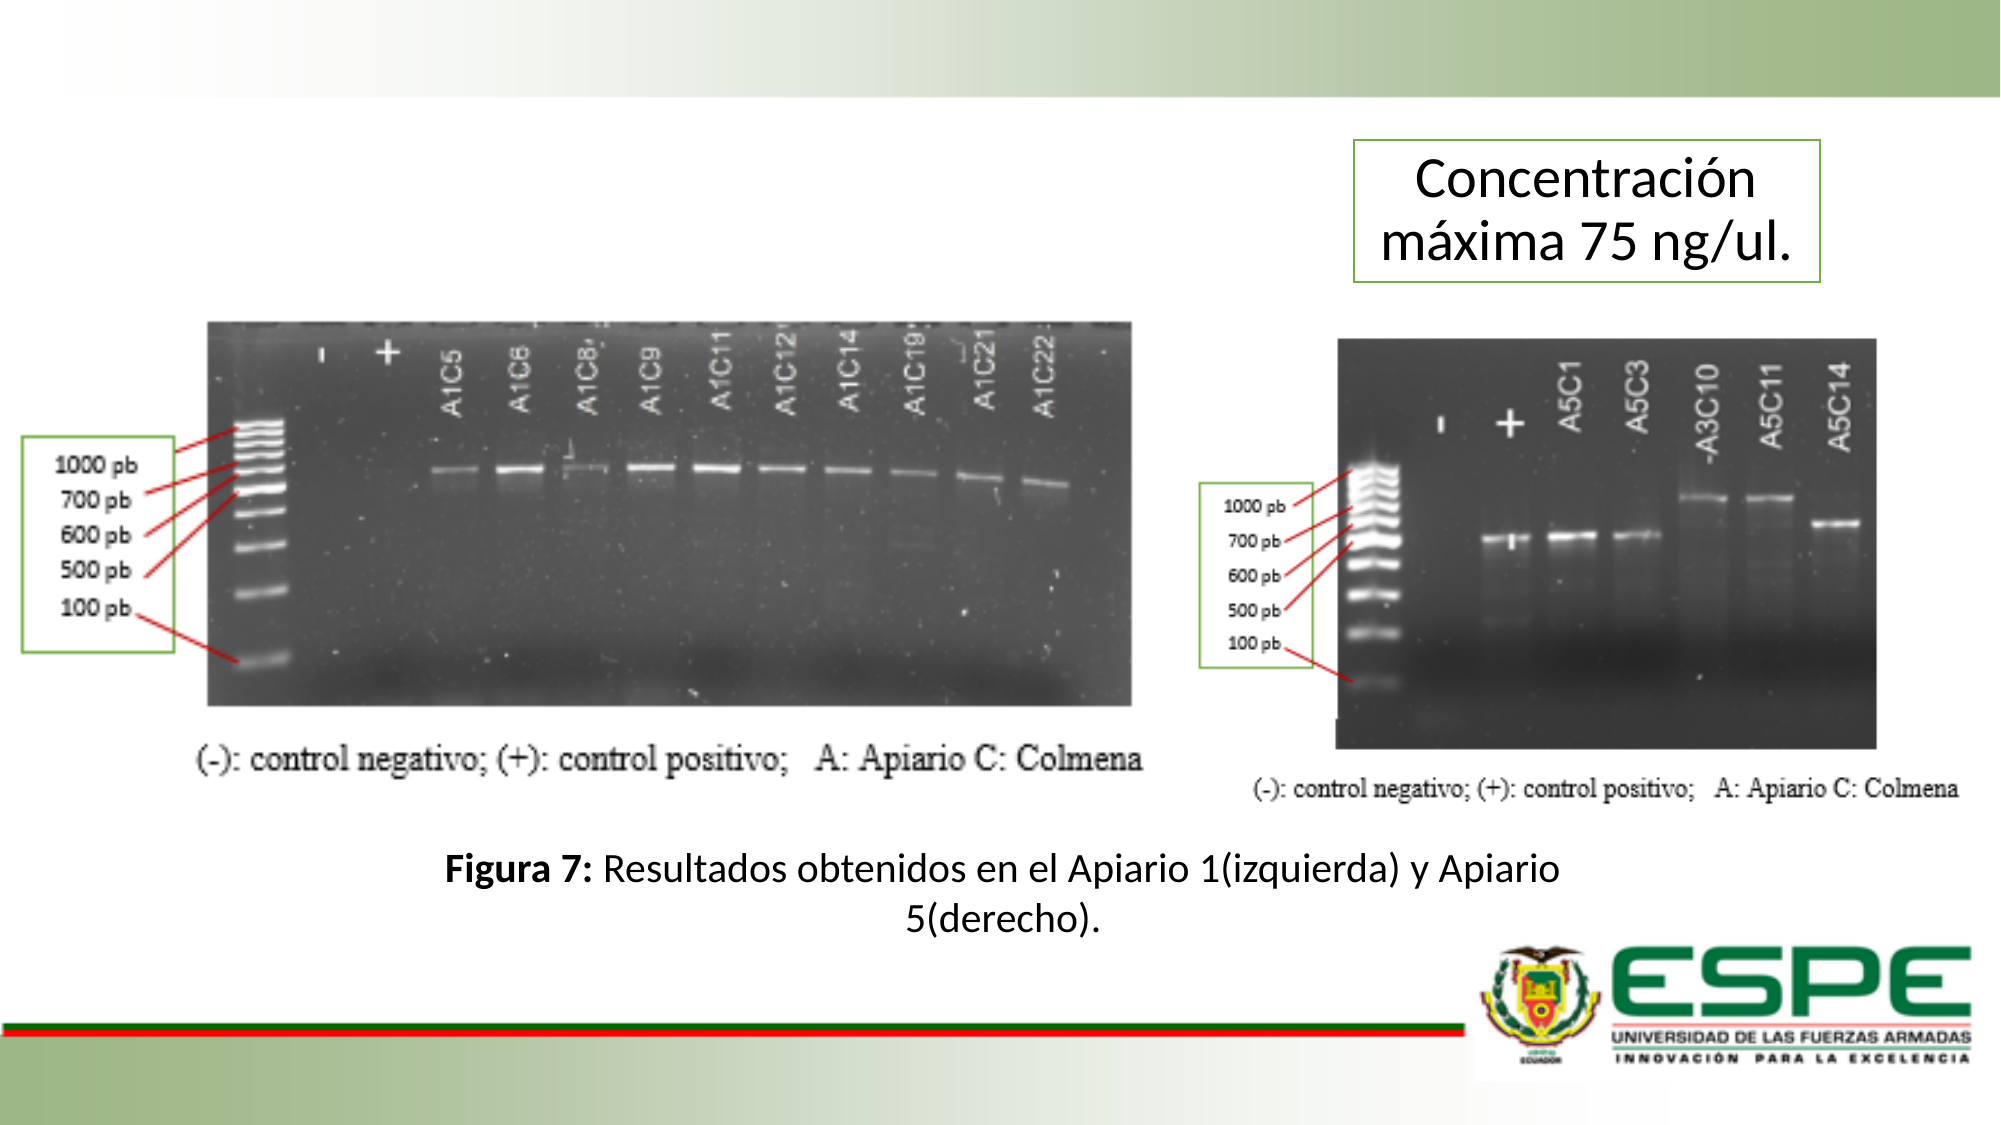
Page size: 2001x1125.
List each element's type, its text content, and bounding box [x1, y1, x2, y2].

list Concentración máxima 75 ng/ul. [1353, 139, 1821, 283]
picture [0, 0, 2001, 1125]
text_box Figura 7: Resultados obtenidos en el Apiario 1(izquierda) y Apiario 5(derecho). [417, 832, 1590, 948]
